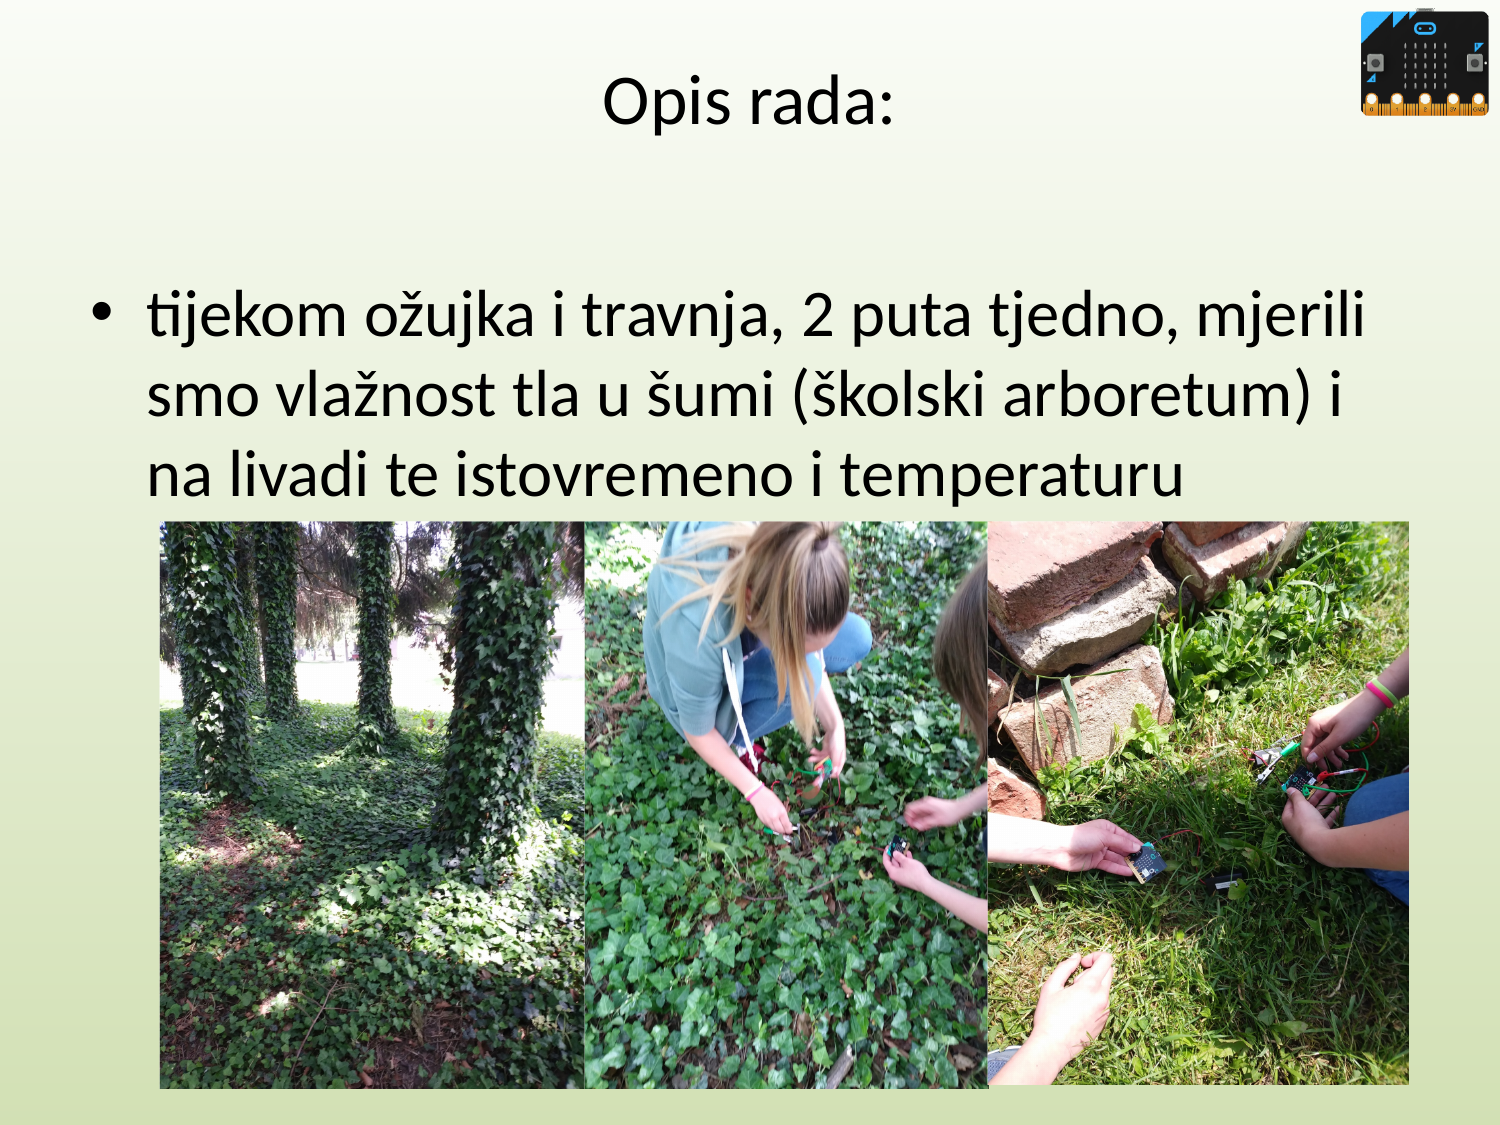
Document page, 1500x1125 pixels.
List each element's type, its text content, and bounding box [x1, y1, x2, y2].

title Opis rada: [75, 45, 1425, 233]
list tijekom ožujka i travnja, 2 puta tjedno, mjerili smo vlažnost tla u šumi (školski arboretum) i na livadi te istovremeno i temperaturu [75, 262, 1425, 1005]
picture [88, 522, 1480, 1089]
picture [1361, 7, 1489, 116]
